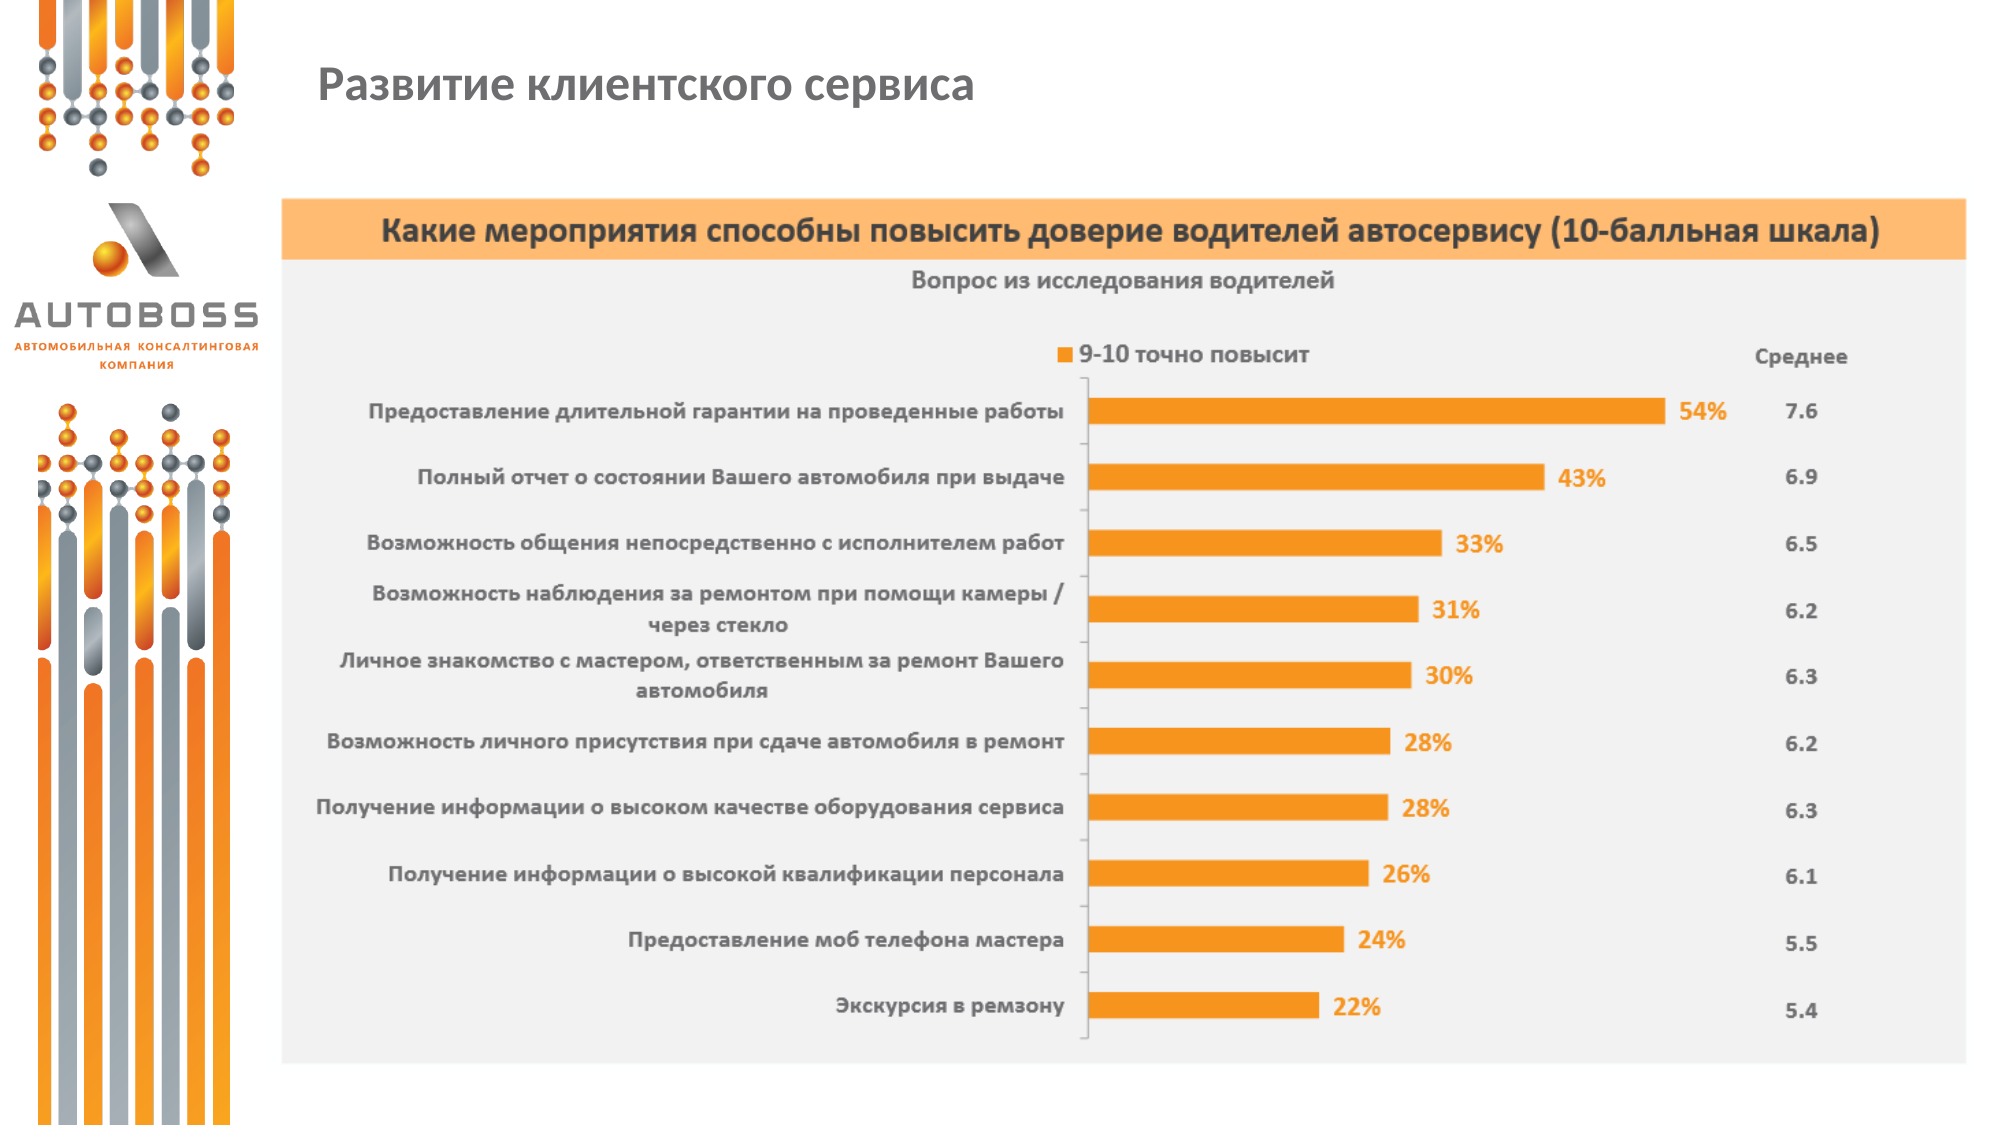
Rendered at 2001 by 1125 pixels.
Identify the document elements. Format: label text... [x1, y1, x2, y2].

picture [268, 179, 1975, 1073]
text_box Развитие клиентского сервиса [302, 36, 1770, 139]
picture [38, 0, 234, 180]
picture [14, 203, 258, 1125]
